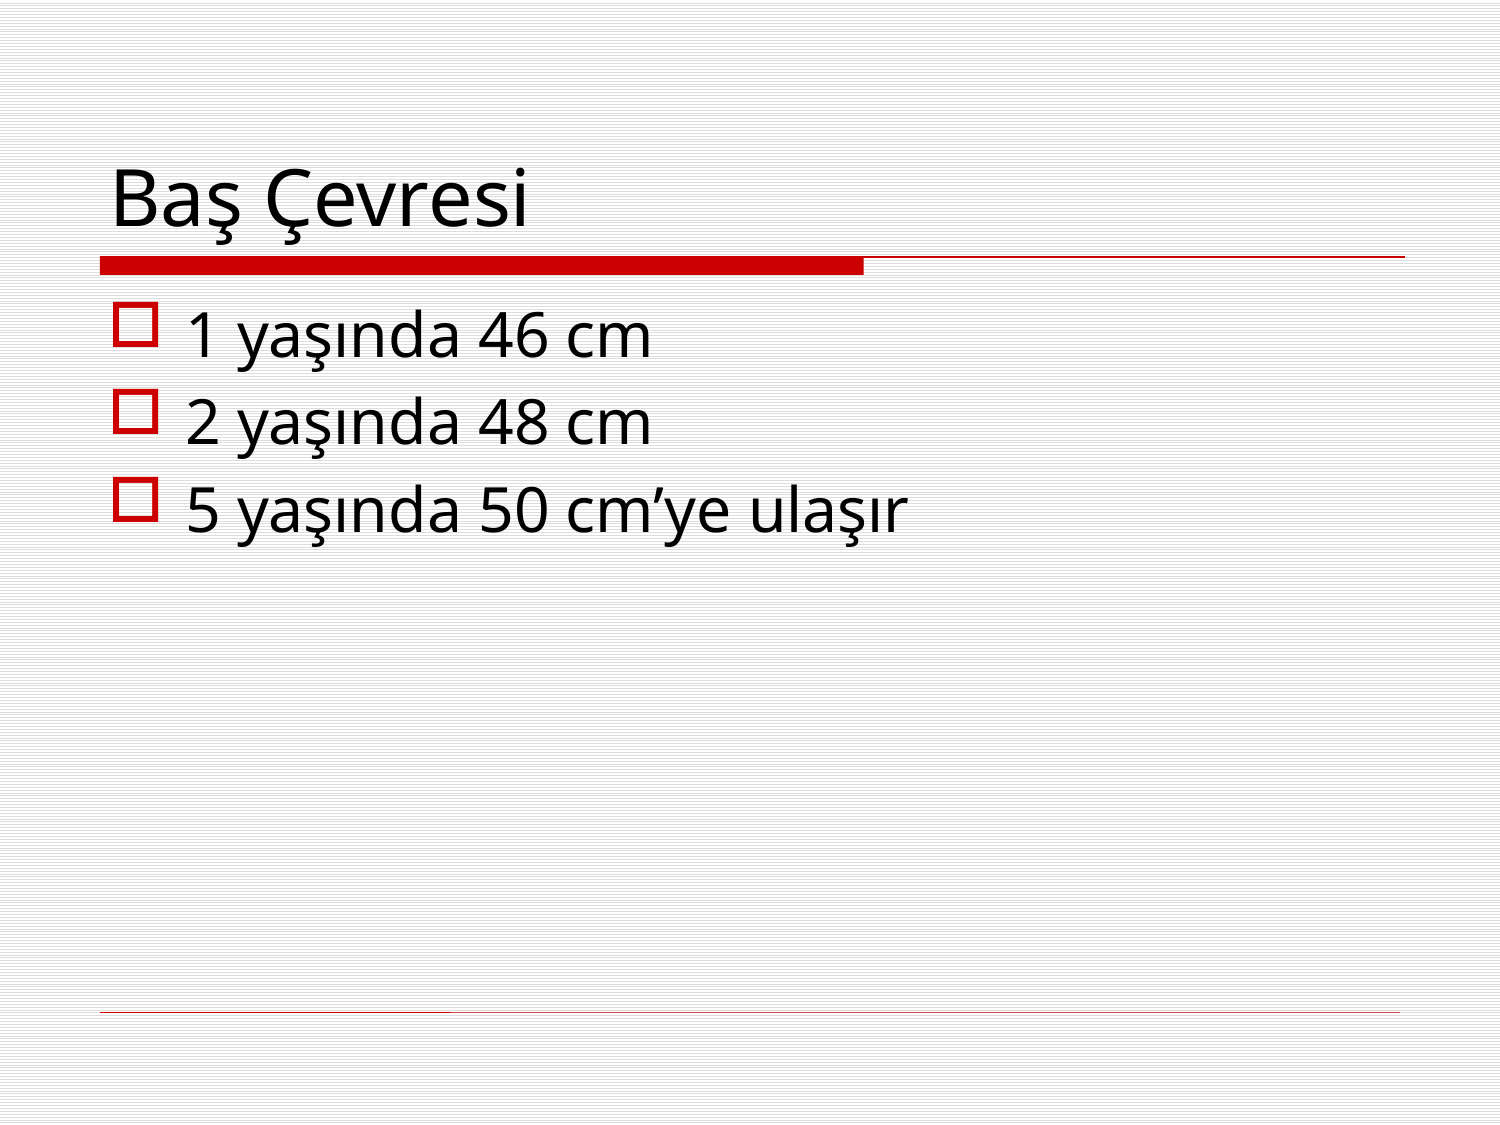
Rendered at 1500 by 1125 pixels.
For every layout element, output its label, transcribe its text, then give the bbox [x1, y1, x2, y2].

title Baş Çevresi [93, 49, 1407, 250]
list 1 yaşında 46 cm 2 yaşında 48 cm 5 yaşında 50 cm’ye ulaşır [92, 287, 1406, 988]
